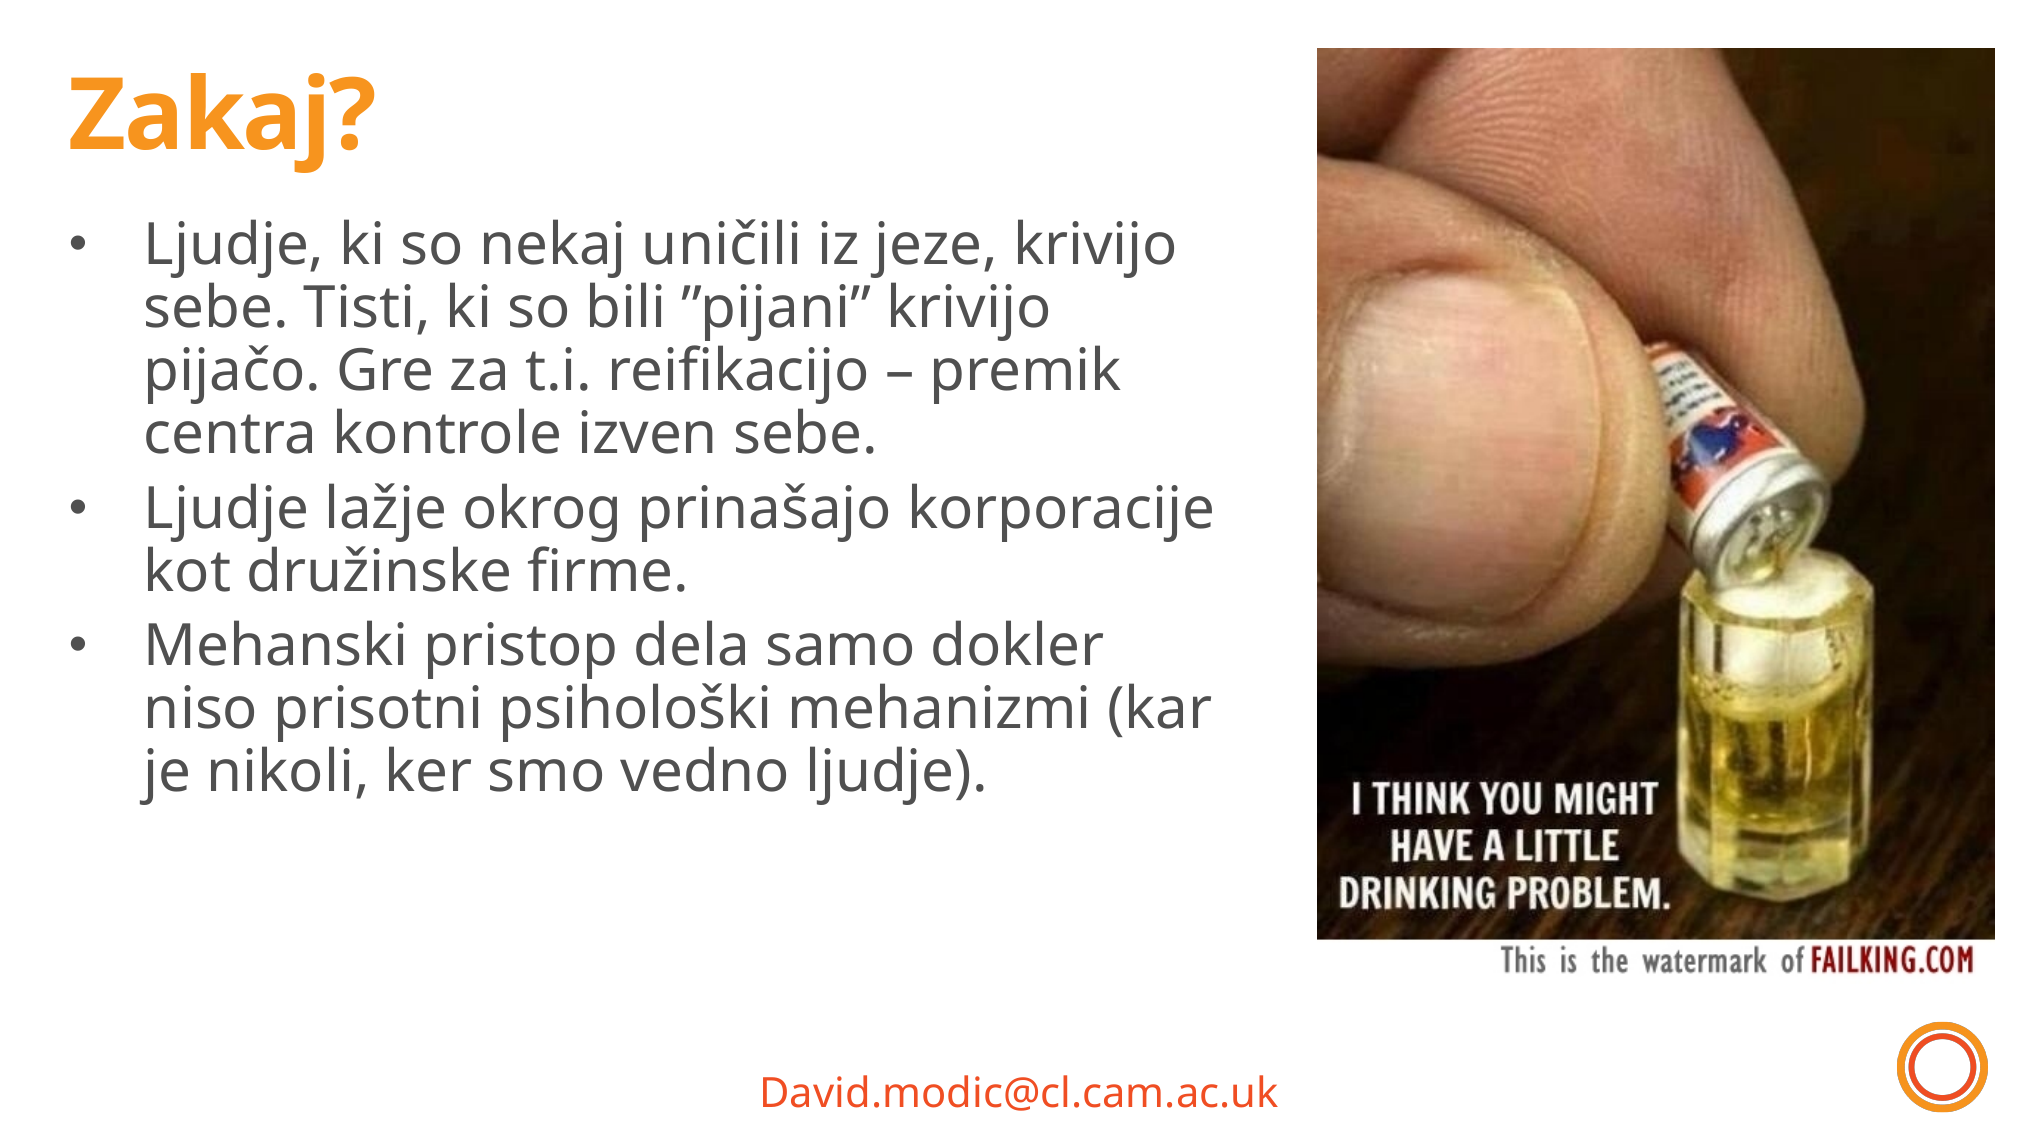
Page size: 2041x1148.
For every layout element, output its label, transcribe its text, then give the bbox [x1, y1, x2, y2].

title Zakaj? [45, 48, 1317, 183]
text_box David.modic@cl.cam.ac.uk [44, 1056, 1995, 1132]
picture [1317, 48, 1995, 984]
picture [1887, 1014, 1996, 1119]
list Ljudje, ki so nekaj uničili iz jeze, krivijo sebe. Tisti, ki so bili ”pijani” krivijo pijačo. Gre za t.i. reifikacijo – premik centra kontrole izven sebe. Ljudje lažje okrog prinašajo korporacije kot družinske firme. Mehanski pristop dela samo dokler niso prisotni psihološki mehanizmi (kar je nikoli, ker smo vedno ljudje). [45, 199, 1249, 831]
